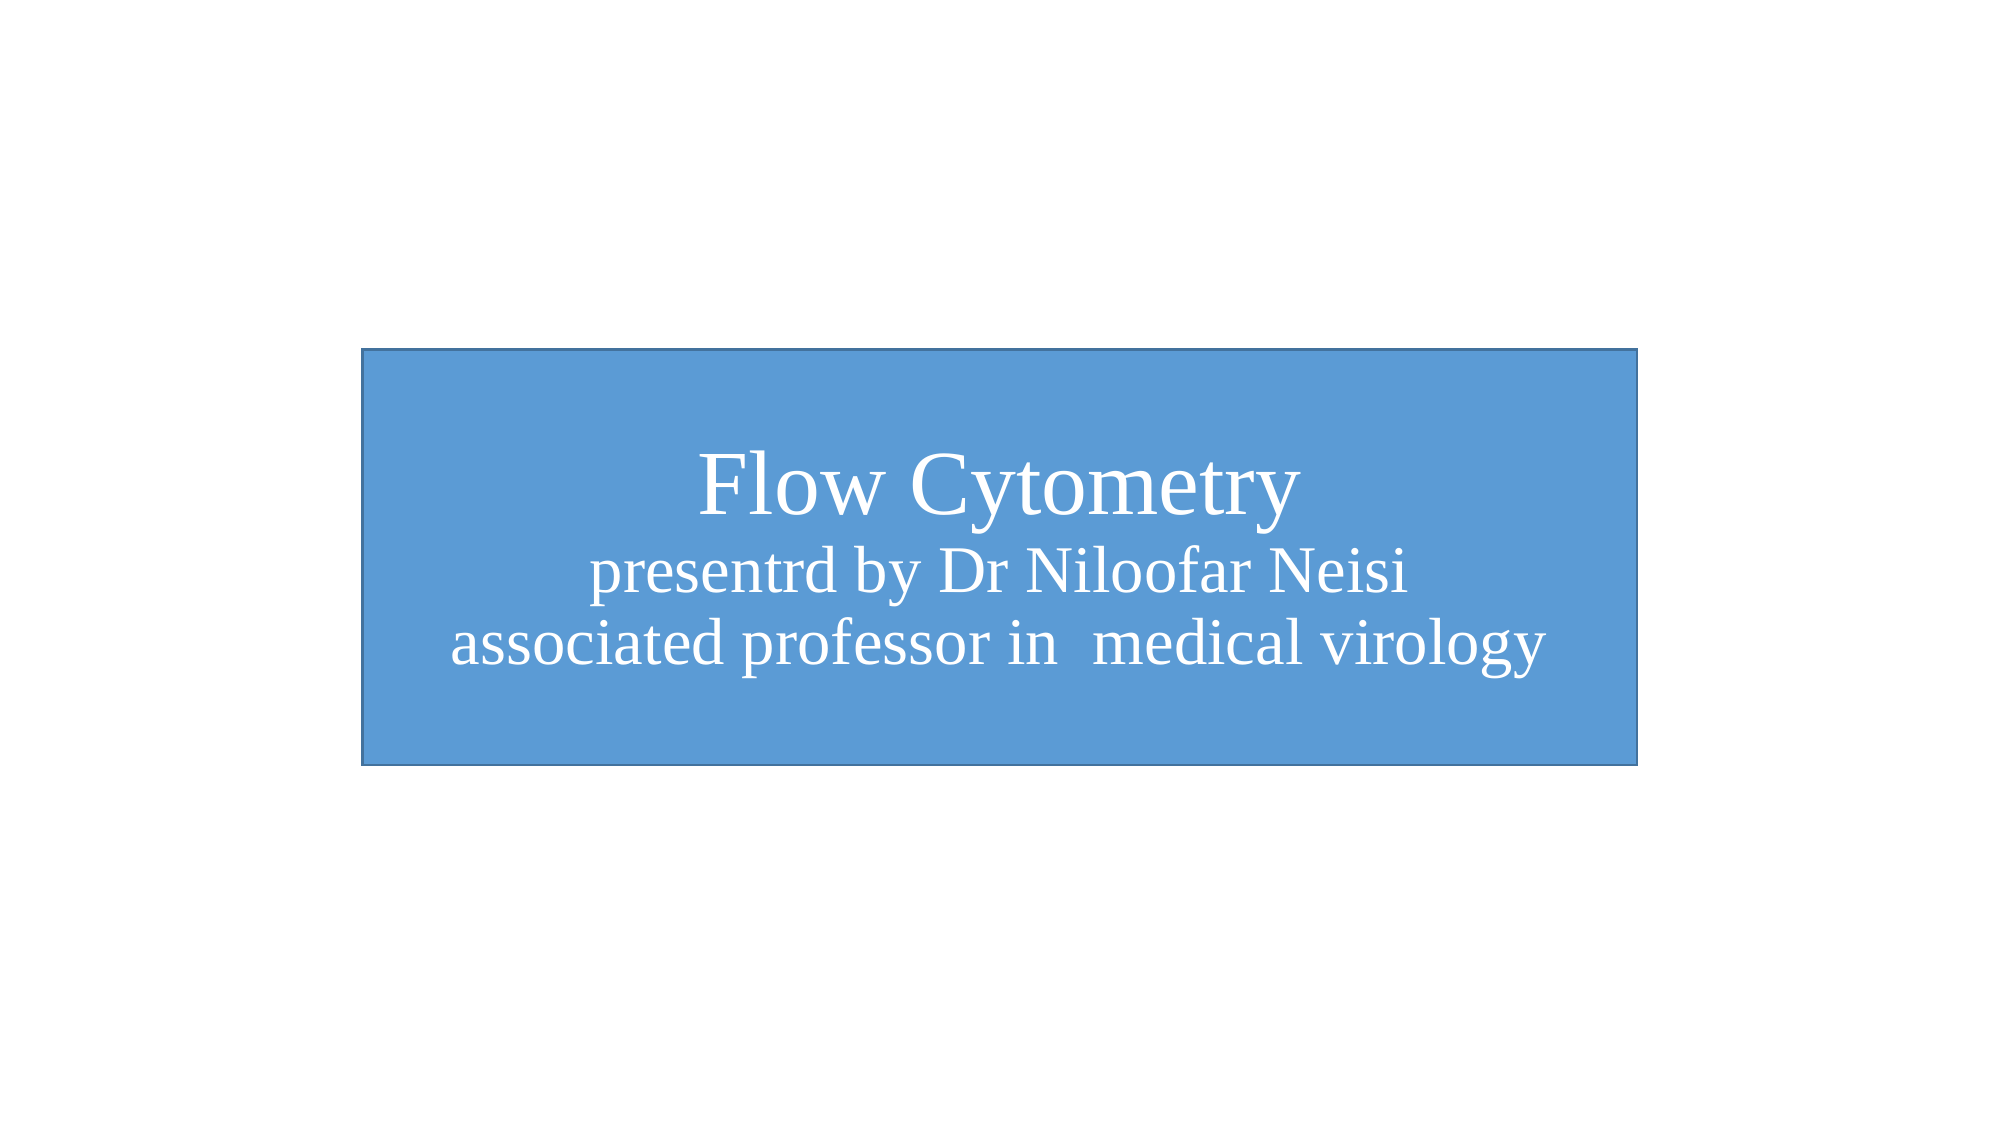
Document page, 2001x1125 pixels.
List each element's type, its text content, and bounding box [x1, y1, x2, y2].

title Flow Cytometry presentrd by Dr Niloofar Neisi associated professor in medical virology [361, 348, 1638, 766]
